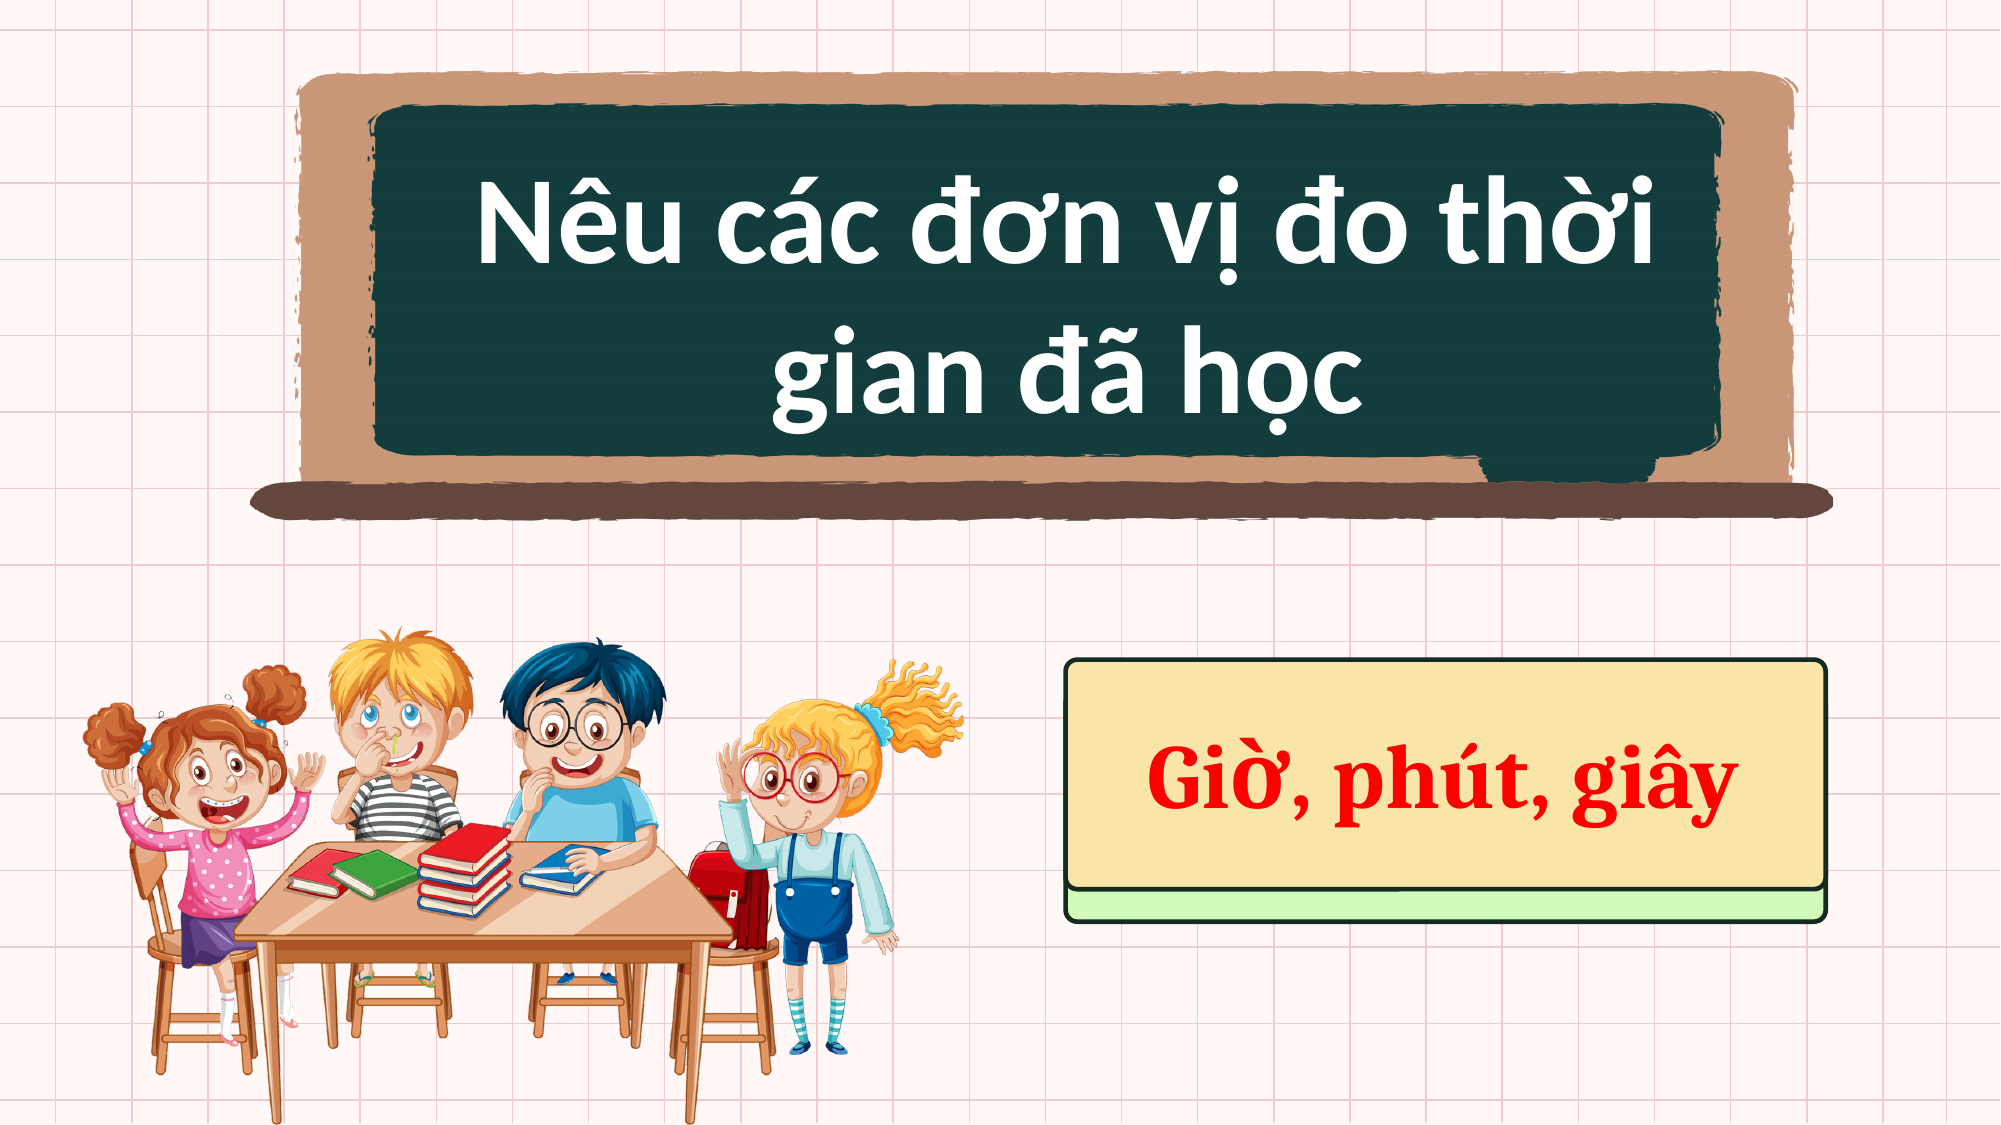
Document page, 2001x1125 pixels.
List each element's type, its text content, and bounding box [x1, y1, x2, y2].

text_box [1065, 659, 1826, 922]
text_box Nêu các đơn vị đo thời gian đã học [421, 138, 1713, 439]
text_box [249, 70, 1834, 521]
picture [82, 625, 964, 1125]
